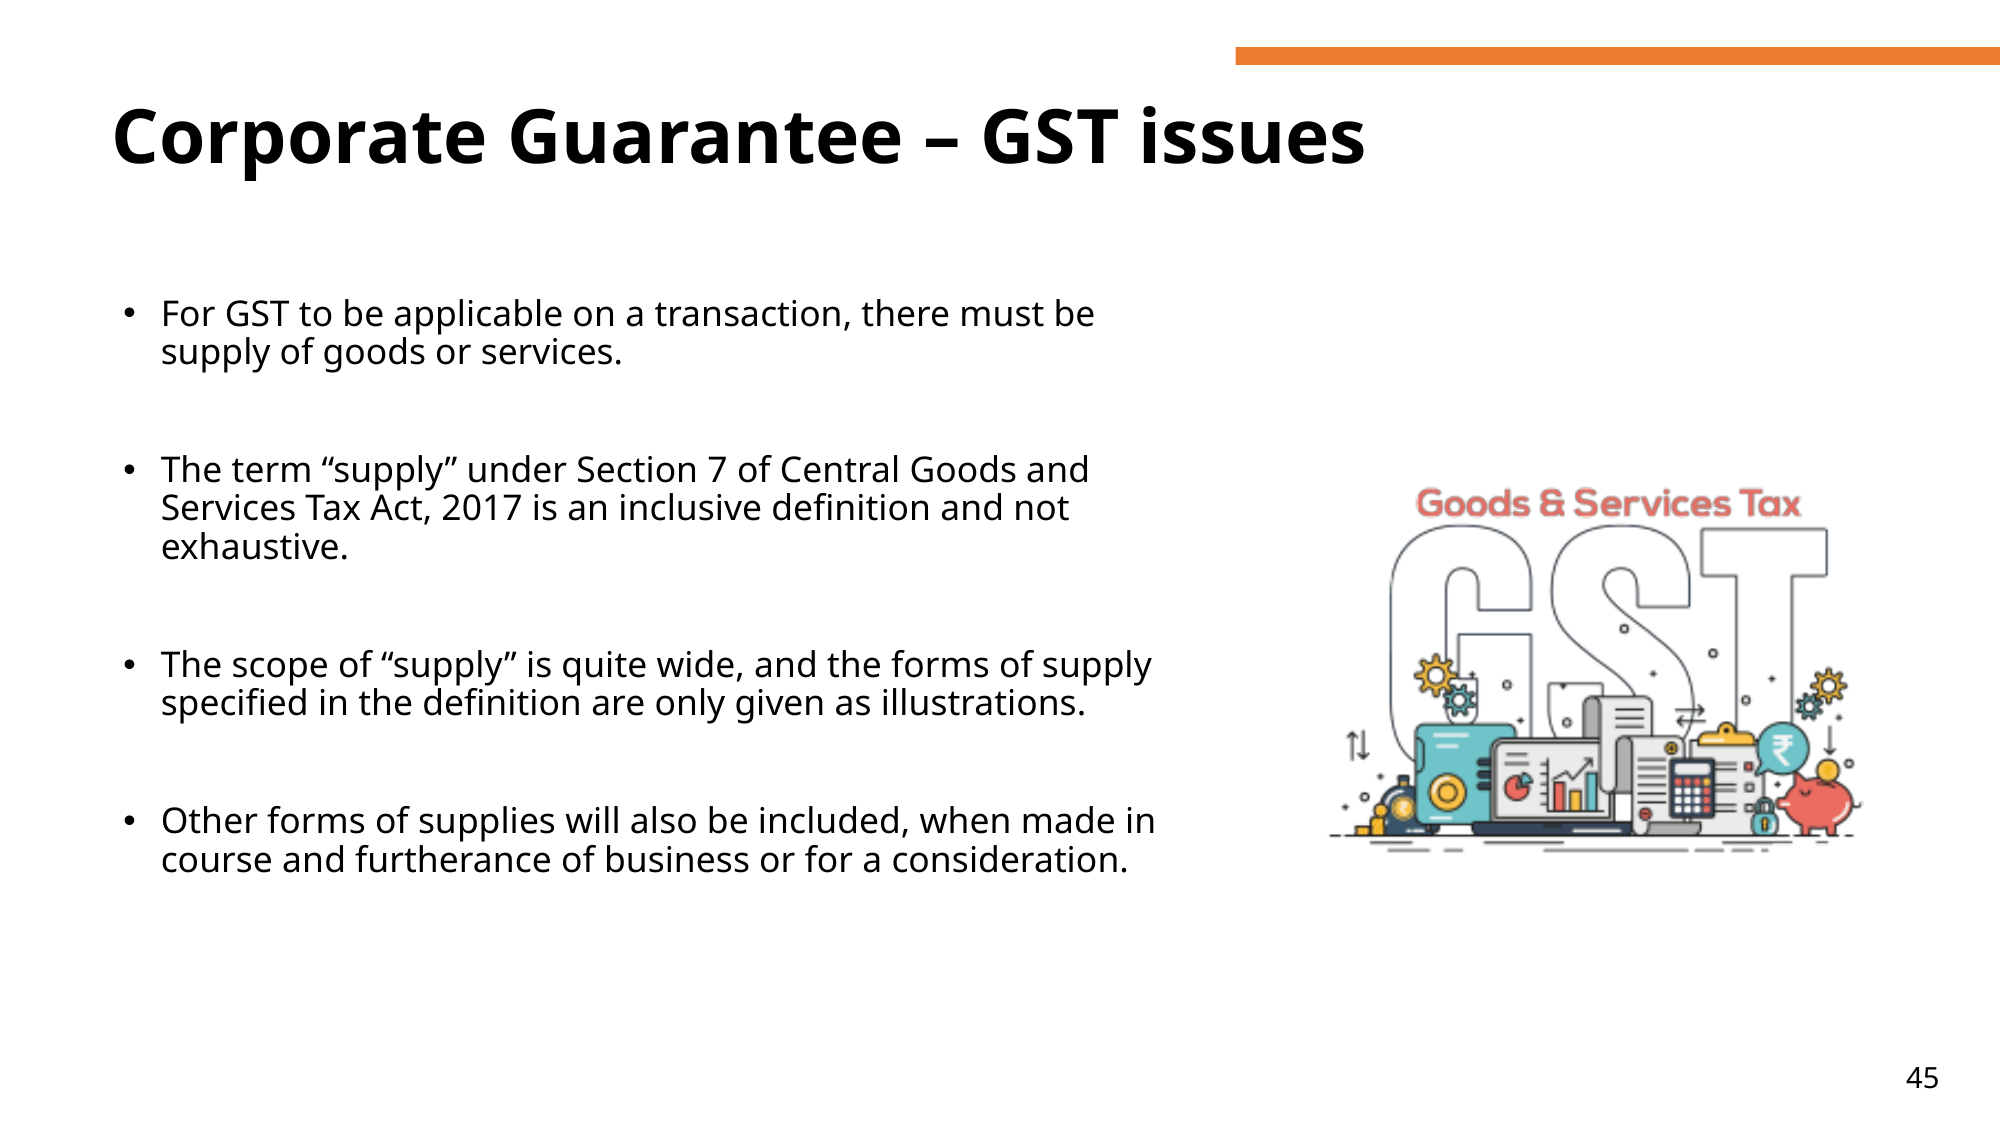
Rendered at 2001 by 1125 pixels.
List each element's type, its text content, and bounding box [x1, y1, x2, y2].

text_box [1235, 46, 2000, 66]
text_box 45 [1900, 1059, 1945, 1112]
title Corporate Guarantee – GST issues [96, 56, 1822, 224]
picture [1213, 468, 1979, 867]
list For GST to be applicable on a transaction, there must be supply of goods or services. The term “supply” under Section 7 of Central Goods and Services Tax Act, 2017 is an inclusive definition and not exhaustive. The scope of “supply” is quite wide, and the forms of supply specified in the definition are only given as illustrations. Other forms of supplies will also be included, when made in course and furtherance of business or for a consideration. [108, 287, 1214, 1060]
